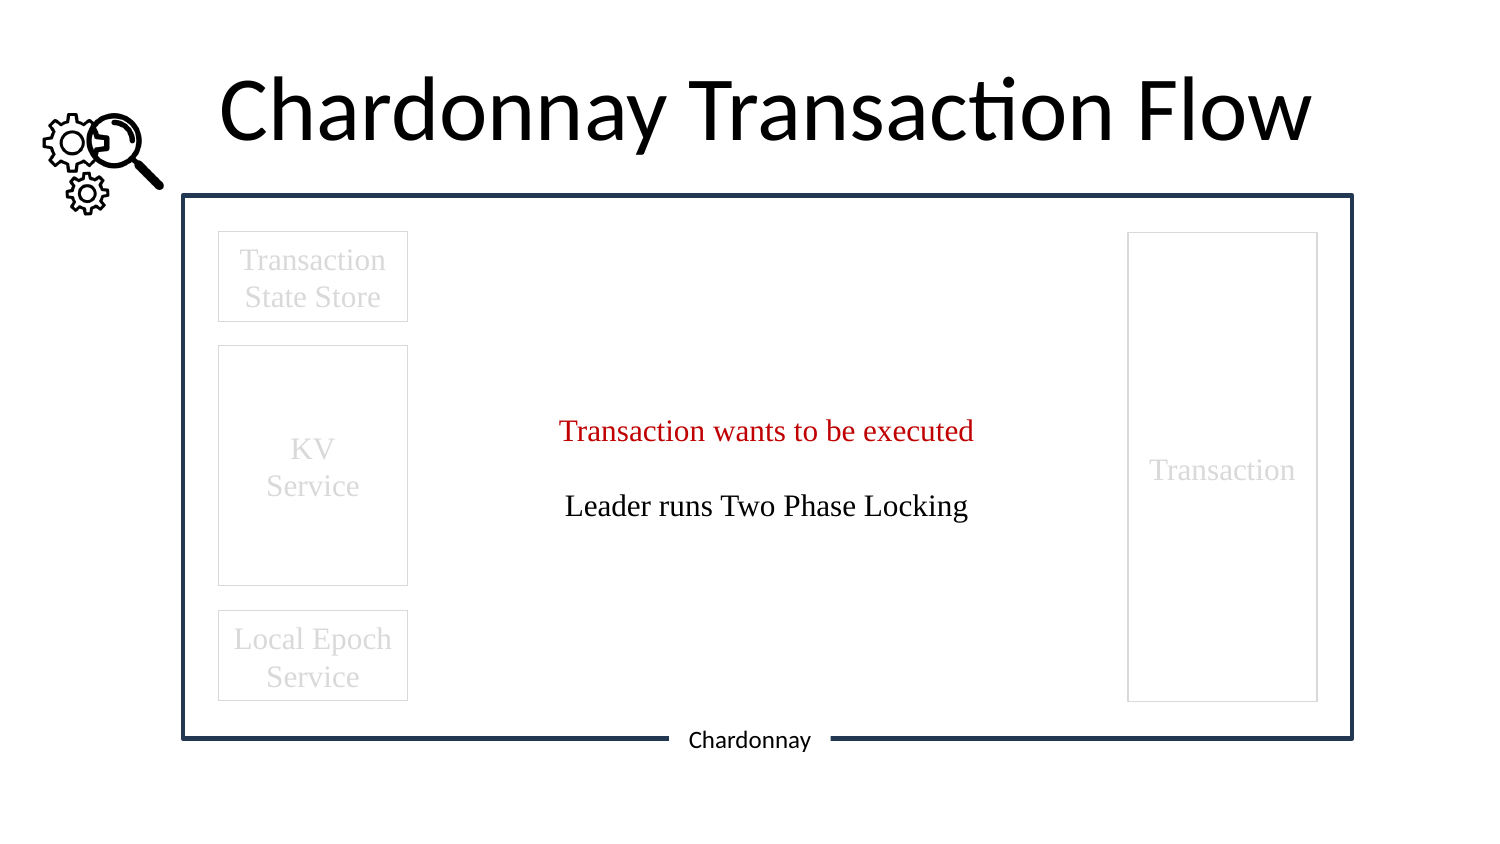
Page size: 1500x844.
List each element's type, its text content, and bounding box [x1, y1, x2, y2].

text_box Local Epoch Service [218, 610, 408, 701]
text_box KV Service [218, 345, 408, 586]
title Chardonnay Transaction Flow [75, 33, 1459, 175]
text_box Transaction [1127, 441, 1317, 494]
text_box [181, 193, 1354, 741]
text_box [1126, 230, 1319, 704]
text_box Transaction wants to be executed Leader runs Two Phase Locking [453, 402, 1080, 530]
text_box Chardonnay [667, 719, 833, 759]
text_box Transaction State Store [218, 231, 408, 322]
picture [14, 75, 192, 253]
